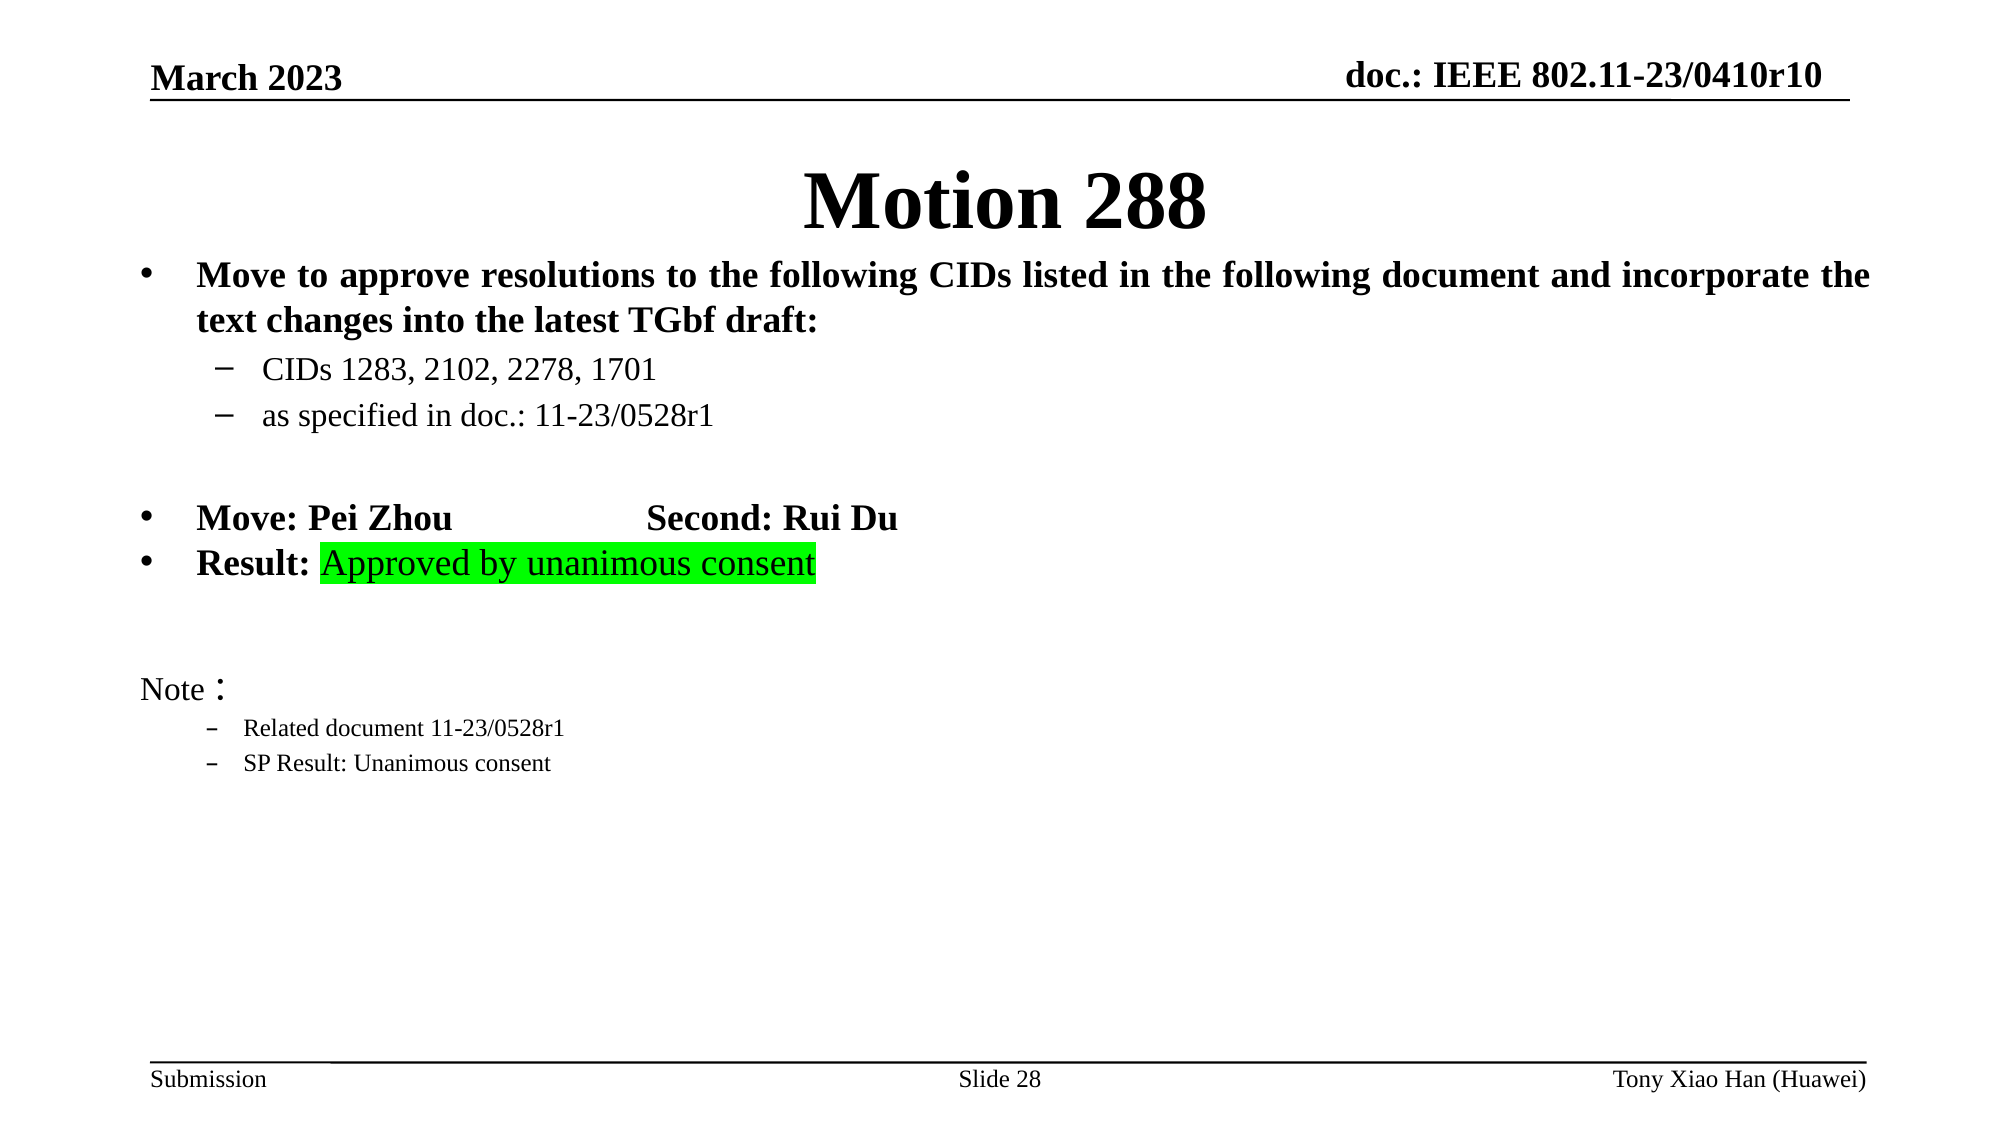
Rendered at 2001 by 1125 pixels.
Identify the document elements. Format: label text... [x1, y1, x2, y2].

text_box Motion 288 [368, 137, 1644, 212]
text_box Move to approve resolutions to the following CIDs listed in the following document and incorporate the text changes into the latest TGbf draft: CIDs 1283, 2102, 2278, 1701 as specified in doc.: 11-23/0528r1 Move: Pei Zhou Second: Rui Du Result: Approved by unanimous consent Note： Related document 11-23/0528r1 SP Result: Unanimous consent [125, 212, 1888, 900]
